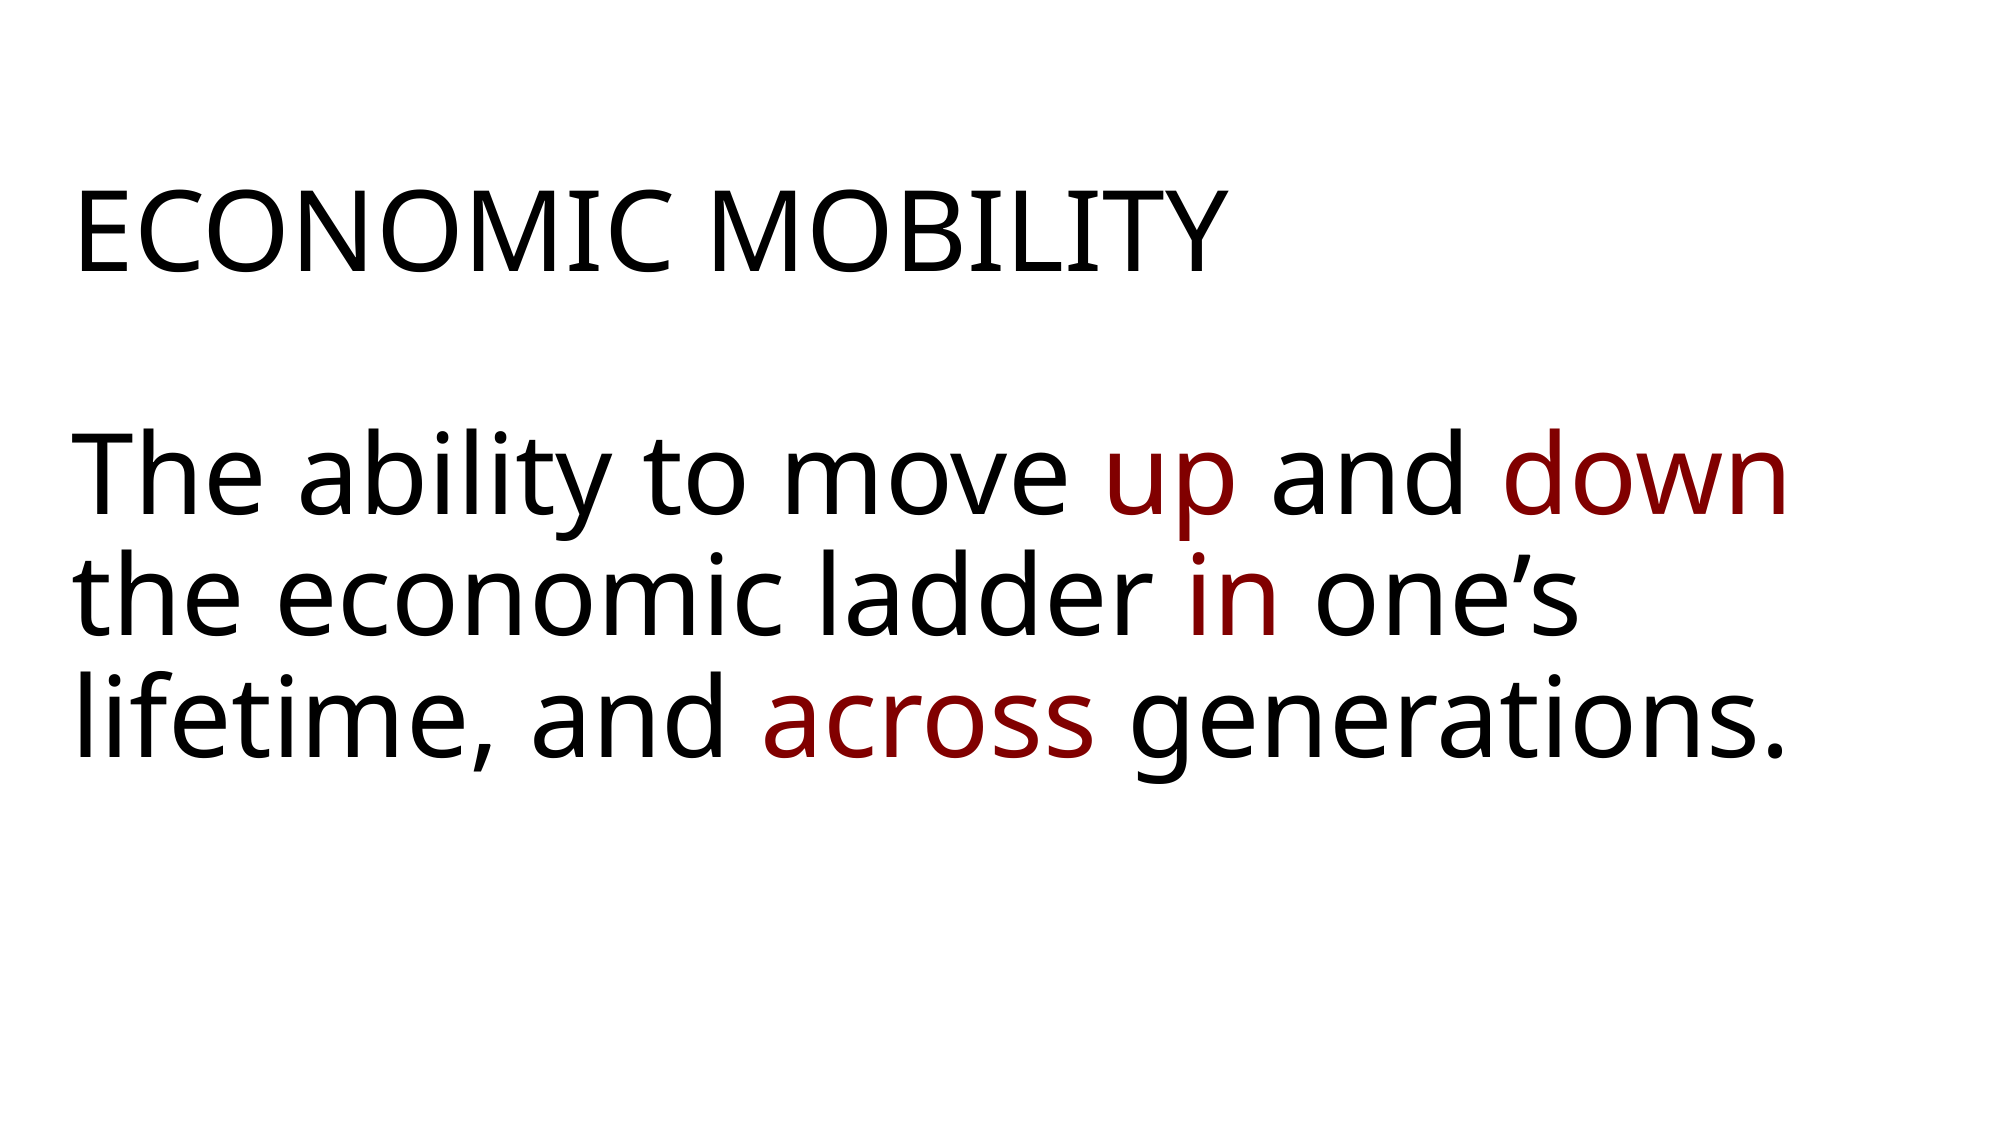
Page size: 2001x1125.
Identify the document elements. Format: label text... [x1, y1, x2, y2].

text_box Economic mobility The ability to move up and down the economic ladder in one’s lifetime, and across generations. [56, 31, 1955, 1100]
